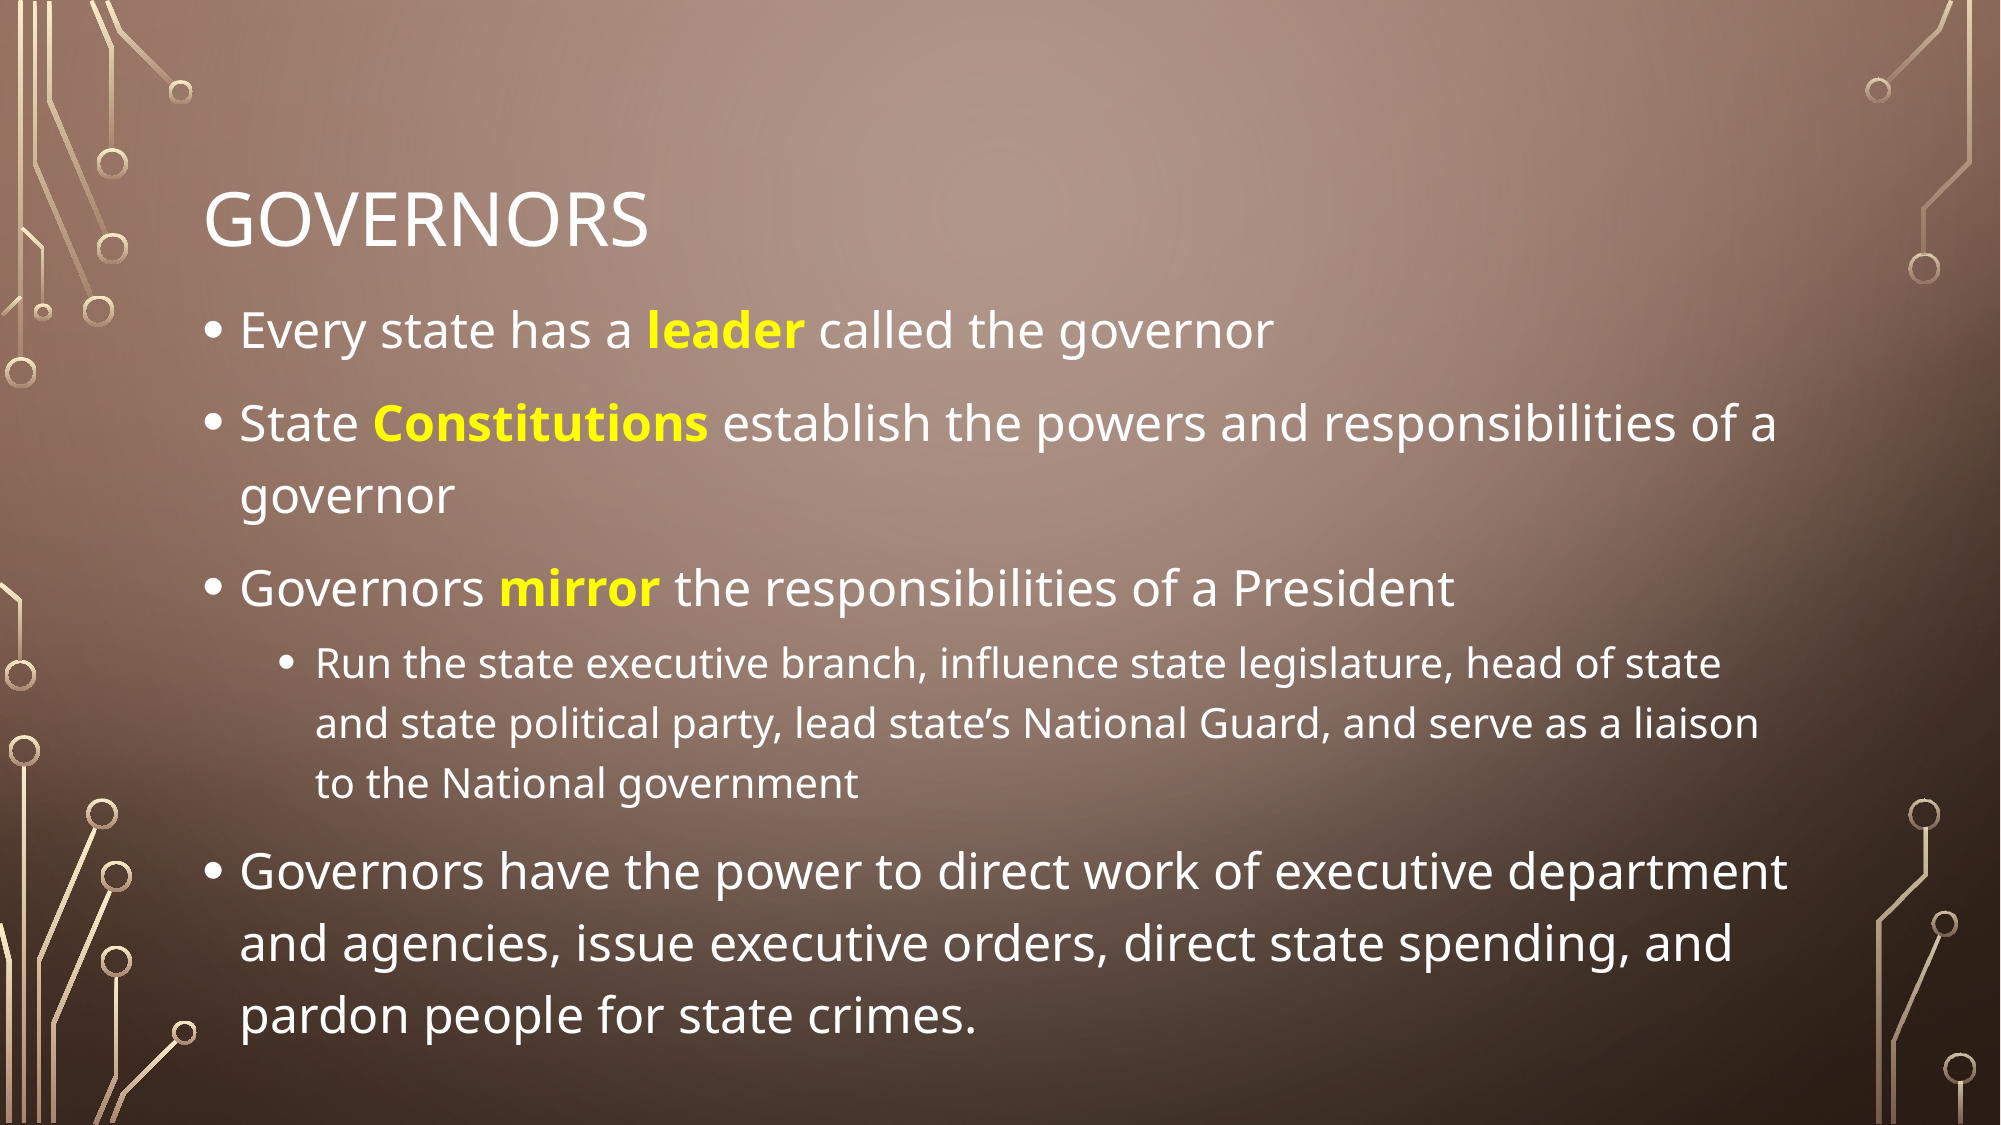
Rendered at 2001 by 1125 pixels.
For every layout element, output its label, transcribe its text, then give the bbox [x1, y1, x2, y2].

list Every state has a leader called the governor State Constitutions establish the powers and responsibilities of a governor Governors mirror the responsibilities of a President Run the state executive branch, influence state legislature, head of state and state political party, lead state’s National Guard, and serve as a liaison to the National government Governors have the power to direct work of executive department and agencies, issue executive orders, direct state spending, and pardon people for state crimes. [187, 278, 1813, 1056]
title Governors [187, 101, 1813, 278]
